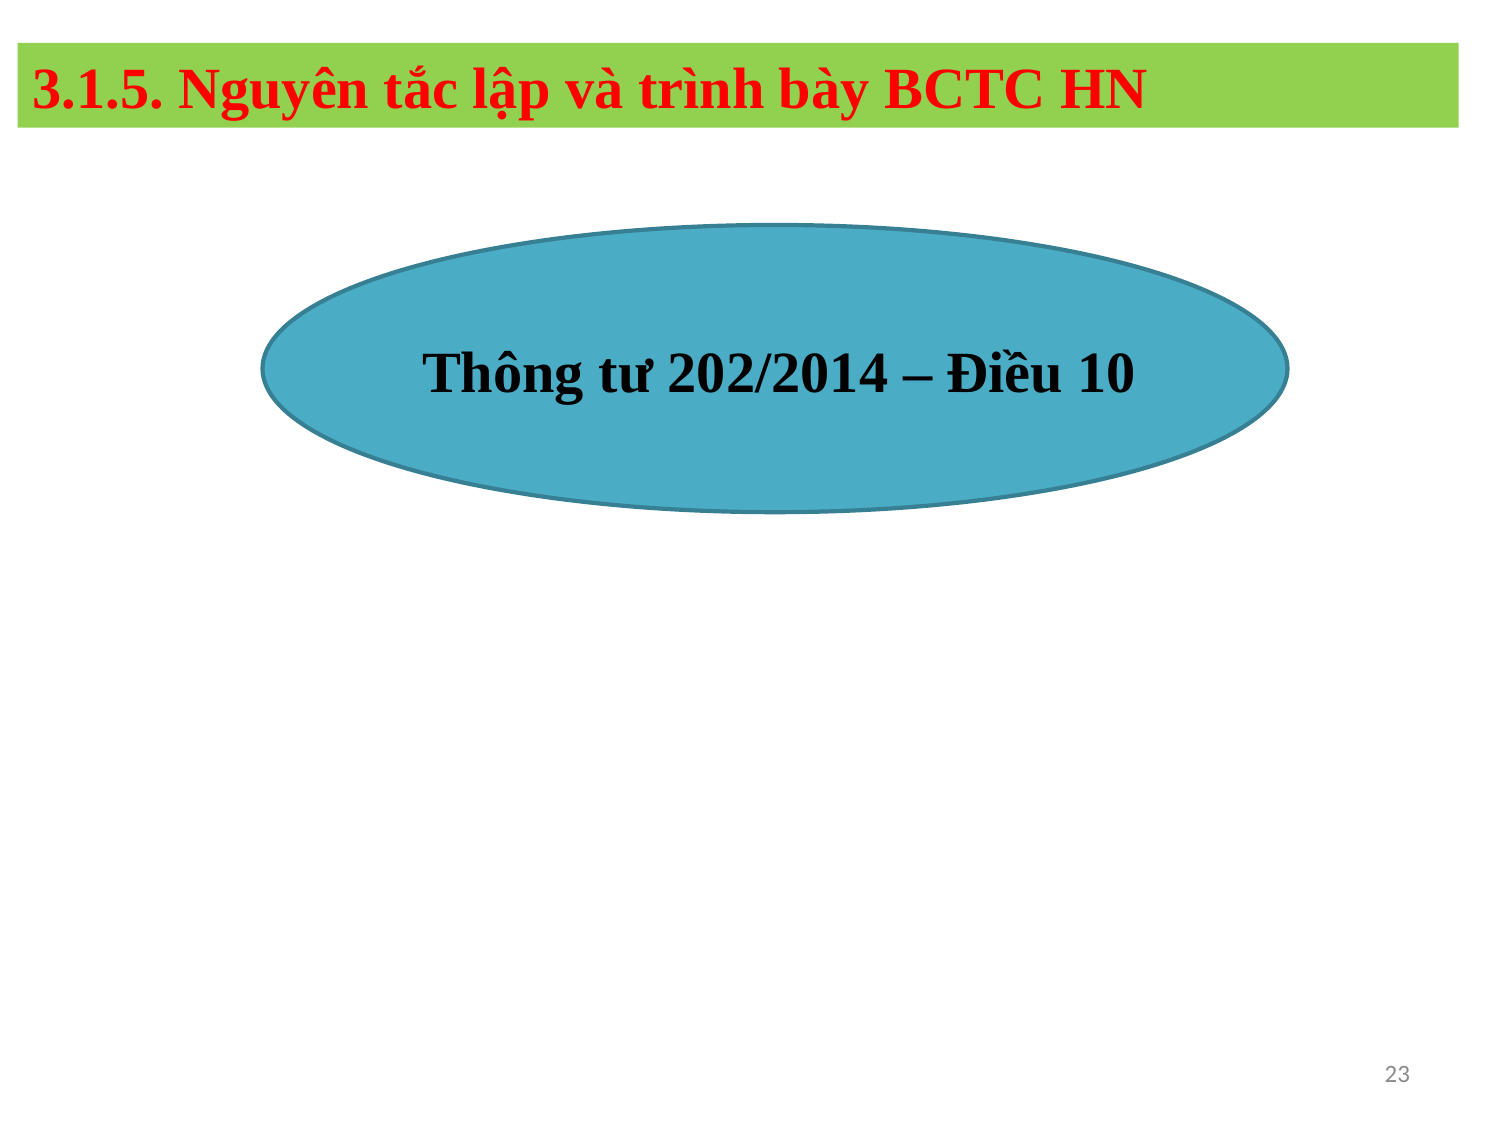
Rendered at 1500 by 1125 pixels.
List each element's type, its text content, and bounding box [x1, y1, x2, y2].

text_box 3.1.5. Nguyên tắc lập và trình bày BCTC HN [17, 42, 1459, 128]
text_box Thông tư 202/2014 – Điều 10 [407, 326, 1195, 411]
slide_number 23 [1074, 1042, 1425, 1103]
text_box [260, 222, 1290, 515]
